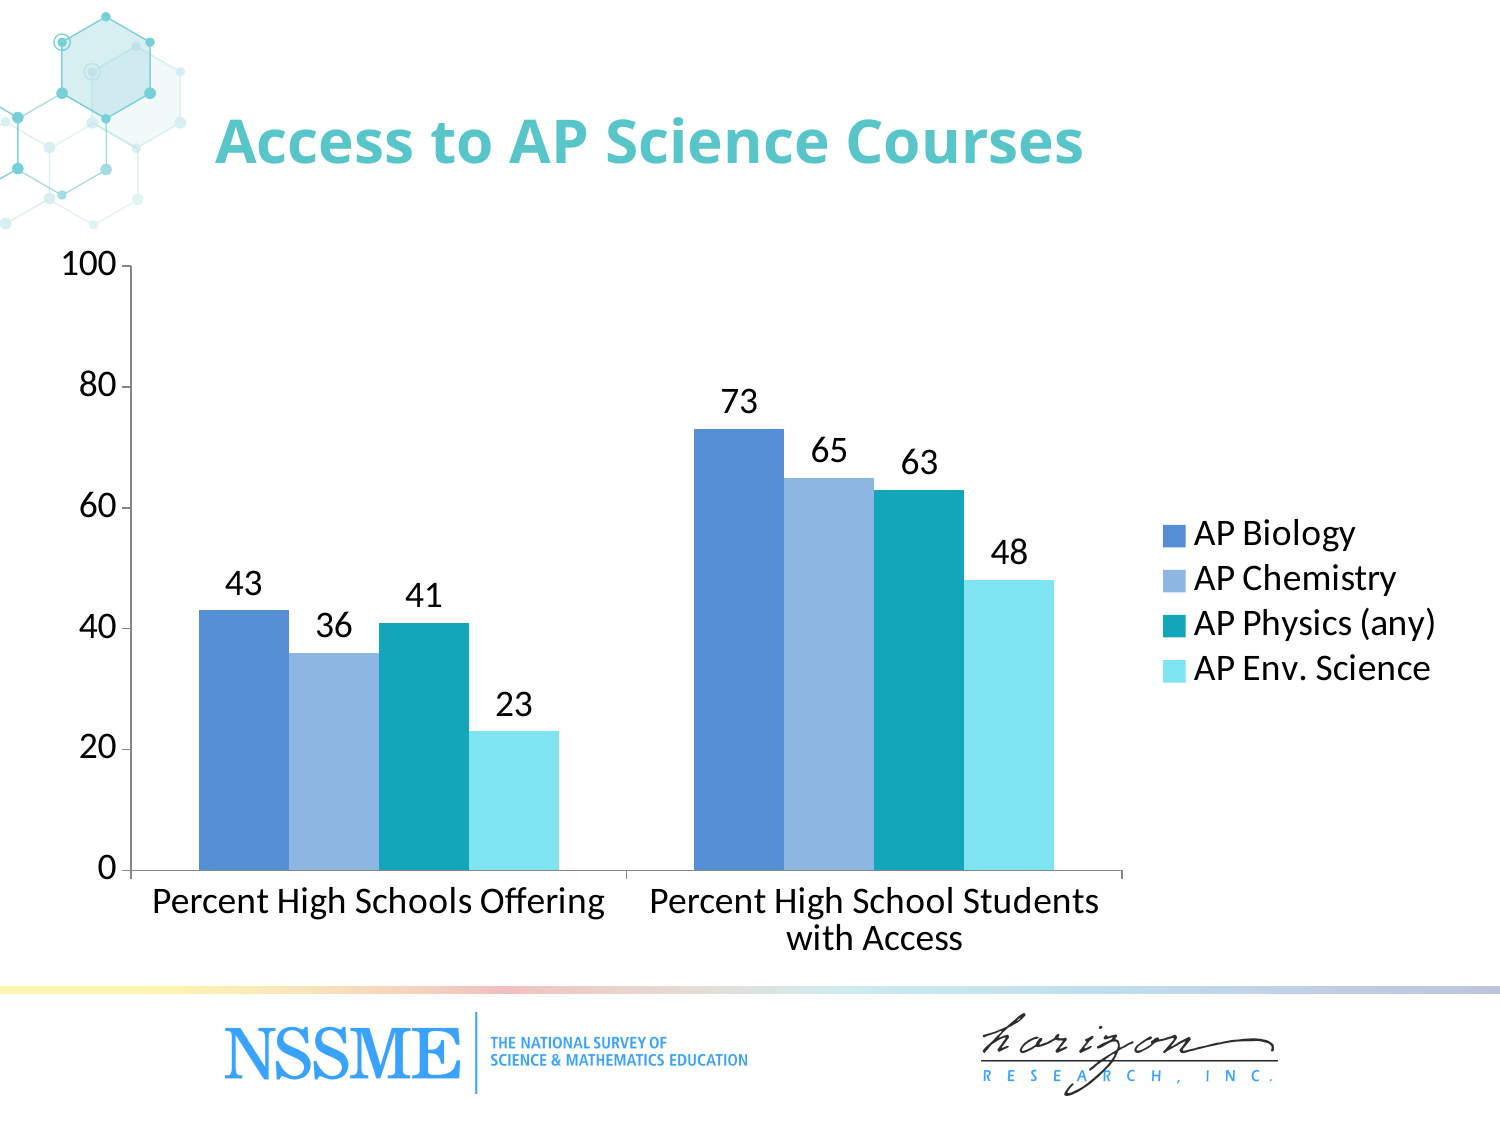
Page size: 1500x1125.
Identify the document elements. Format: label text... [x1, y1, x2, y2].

text_box Access to AP Science Courses [200, 45, 1425, 230]
picture [0, 0, 1500, 1125]
chart [30, 232, 1469, 976]
